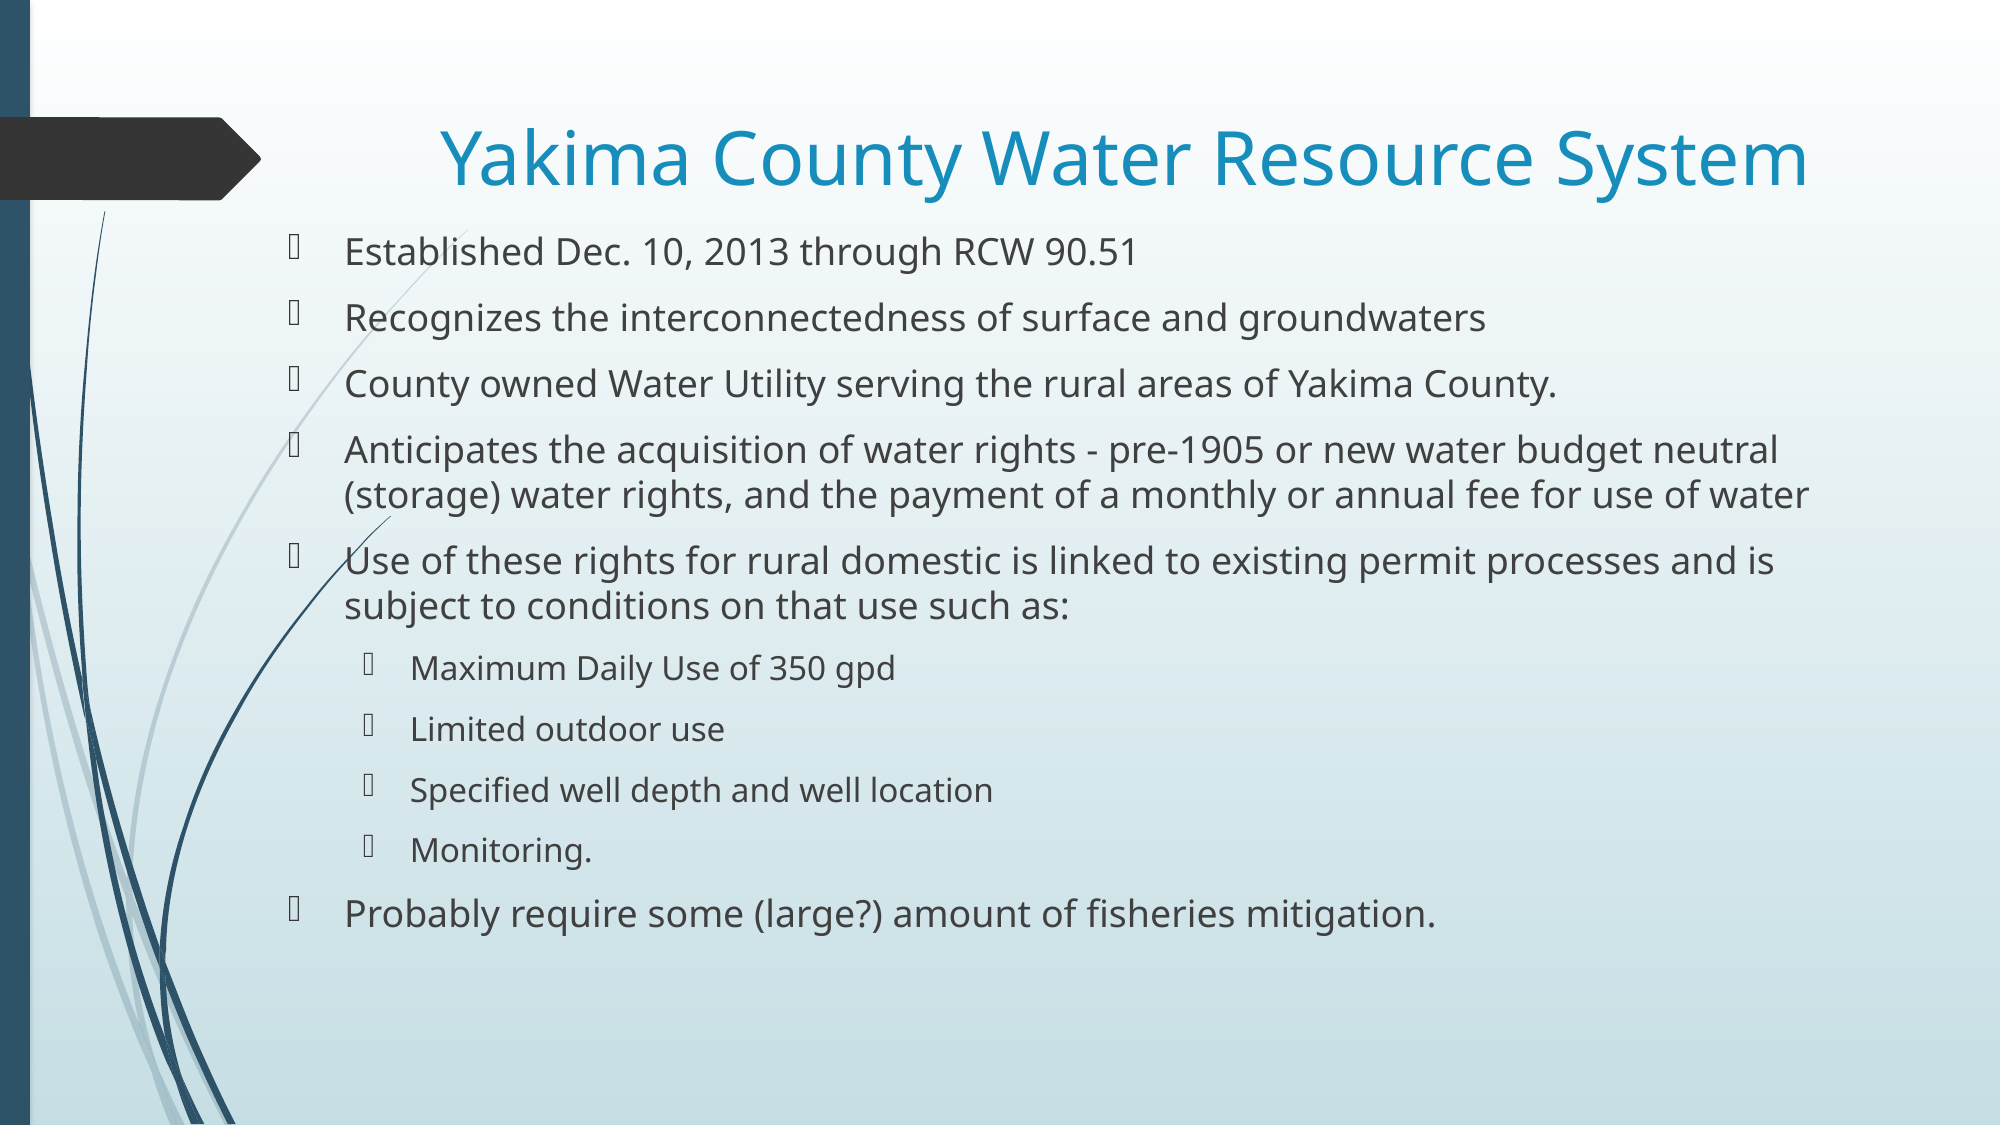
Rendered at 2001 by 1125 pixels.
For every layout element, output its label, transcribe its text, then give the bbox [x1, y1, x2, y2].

title Yakima County Water Resource System [425, 102, 1888, 220]
list Established Dec. 10, 2013 through RCW 90.51 Recognizes the interconnectedness of surface and groundwaters County owned Water Utility serving the rural areas of Yakima County. Anticipates the acquisition of water rights - pre-1905 or new water budget neutral (storage) water rights, and the payment of a monthly or annual fee for use of water Use of these rights for rural domestic is linked to existing permit processes and is subject to conditions on that use such as: Maximum Daily Use of 350 gpd Limited outdoor use Specified well depth and well location Monitoring. Probably require some (large?) amount of fisheries mitigation. [272, 220, 1917, 1038]
